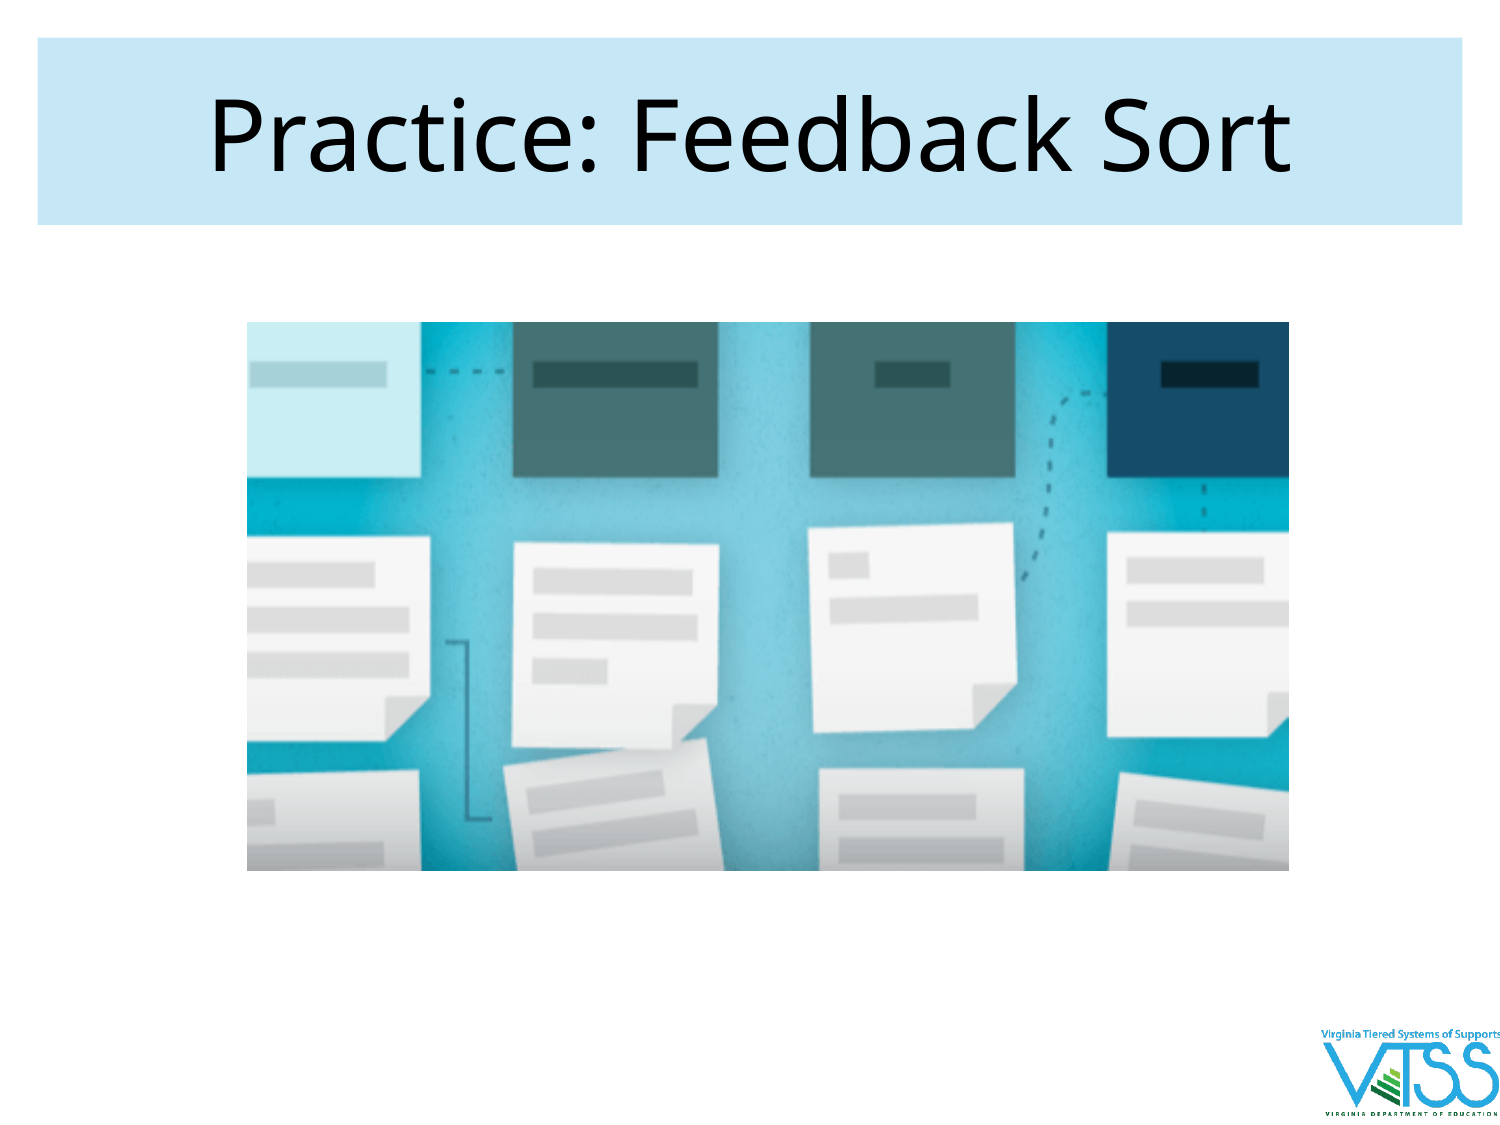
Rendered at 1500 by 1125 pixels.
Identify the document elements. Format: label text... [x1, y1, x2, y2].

picture [247, 322, 1290, 872]
picture [1321, 1029, 1500, 1116]
title Practice: Feedback Sort [36, 36, 1464, 227]
